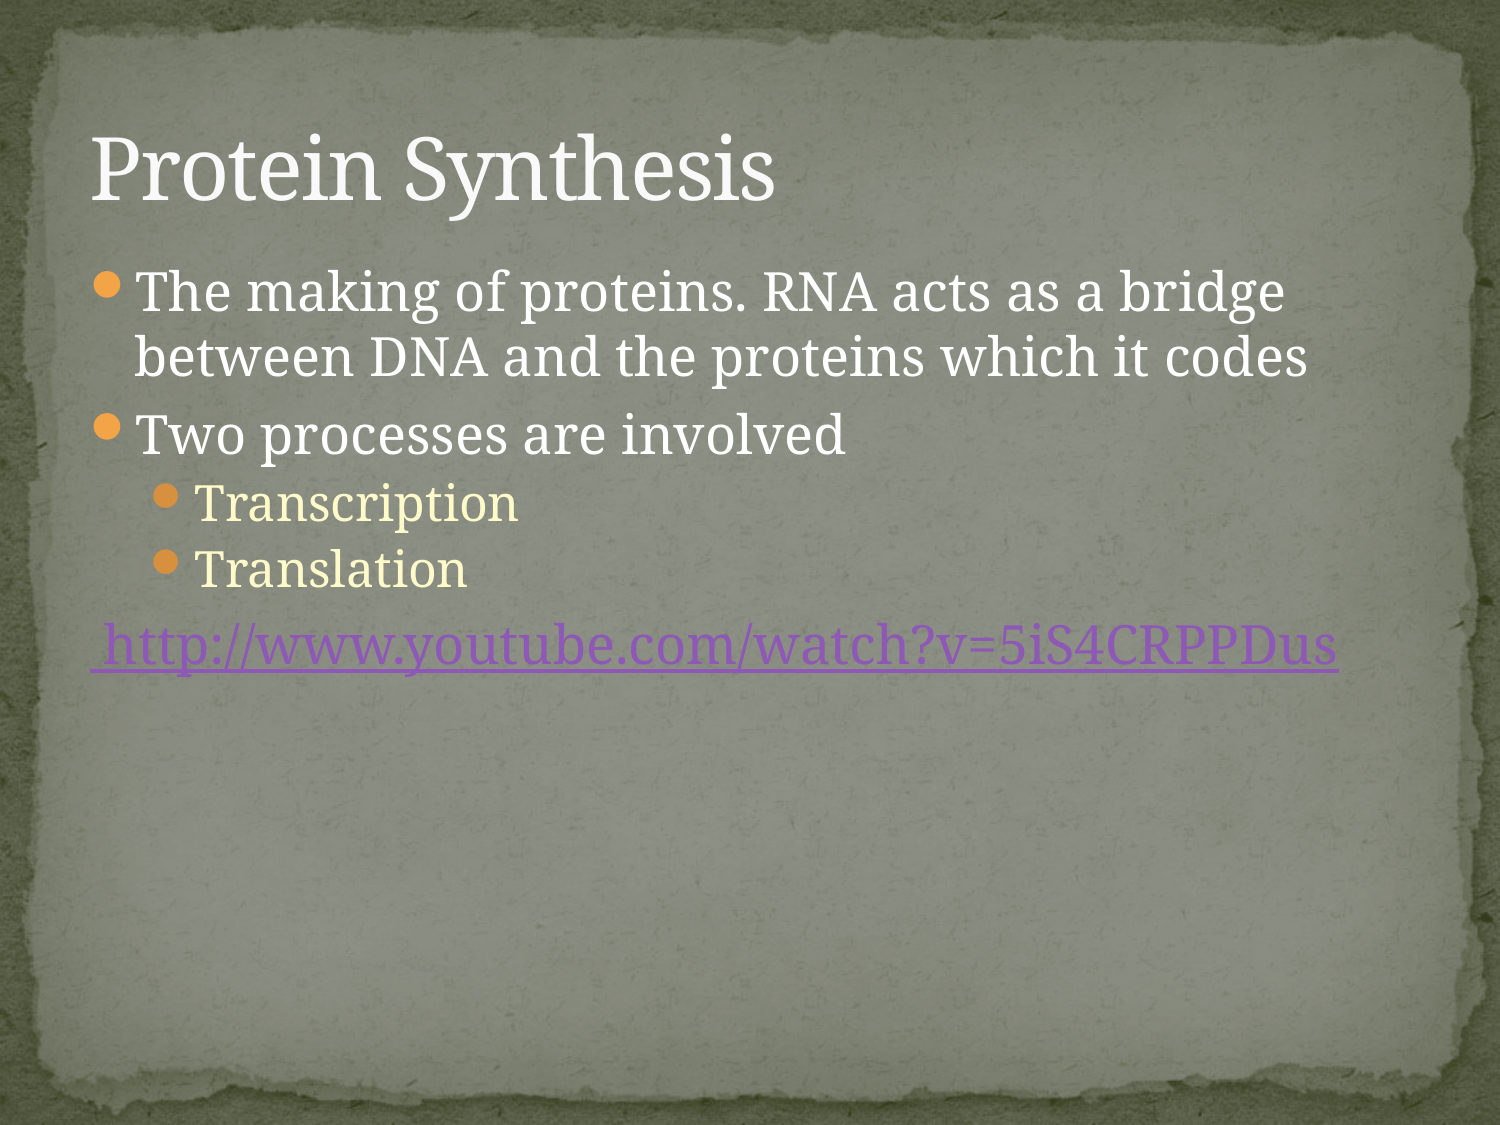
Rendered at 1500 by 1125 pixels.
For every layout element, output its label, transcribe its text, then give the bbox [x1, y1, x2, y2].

list The making of proteins. RNA acts as a bridge between DNA and the proteins which it codes Two processes are involved Transcription Translation http://www.youtube.com/watch?v=5iS4CRPPDus [75, 249, 1425, 1000]
title Protein Synthesis [74, 24, 1425, 225]
